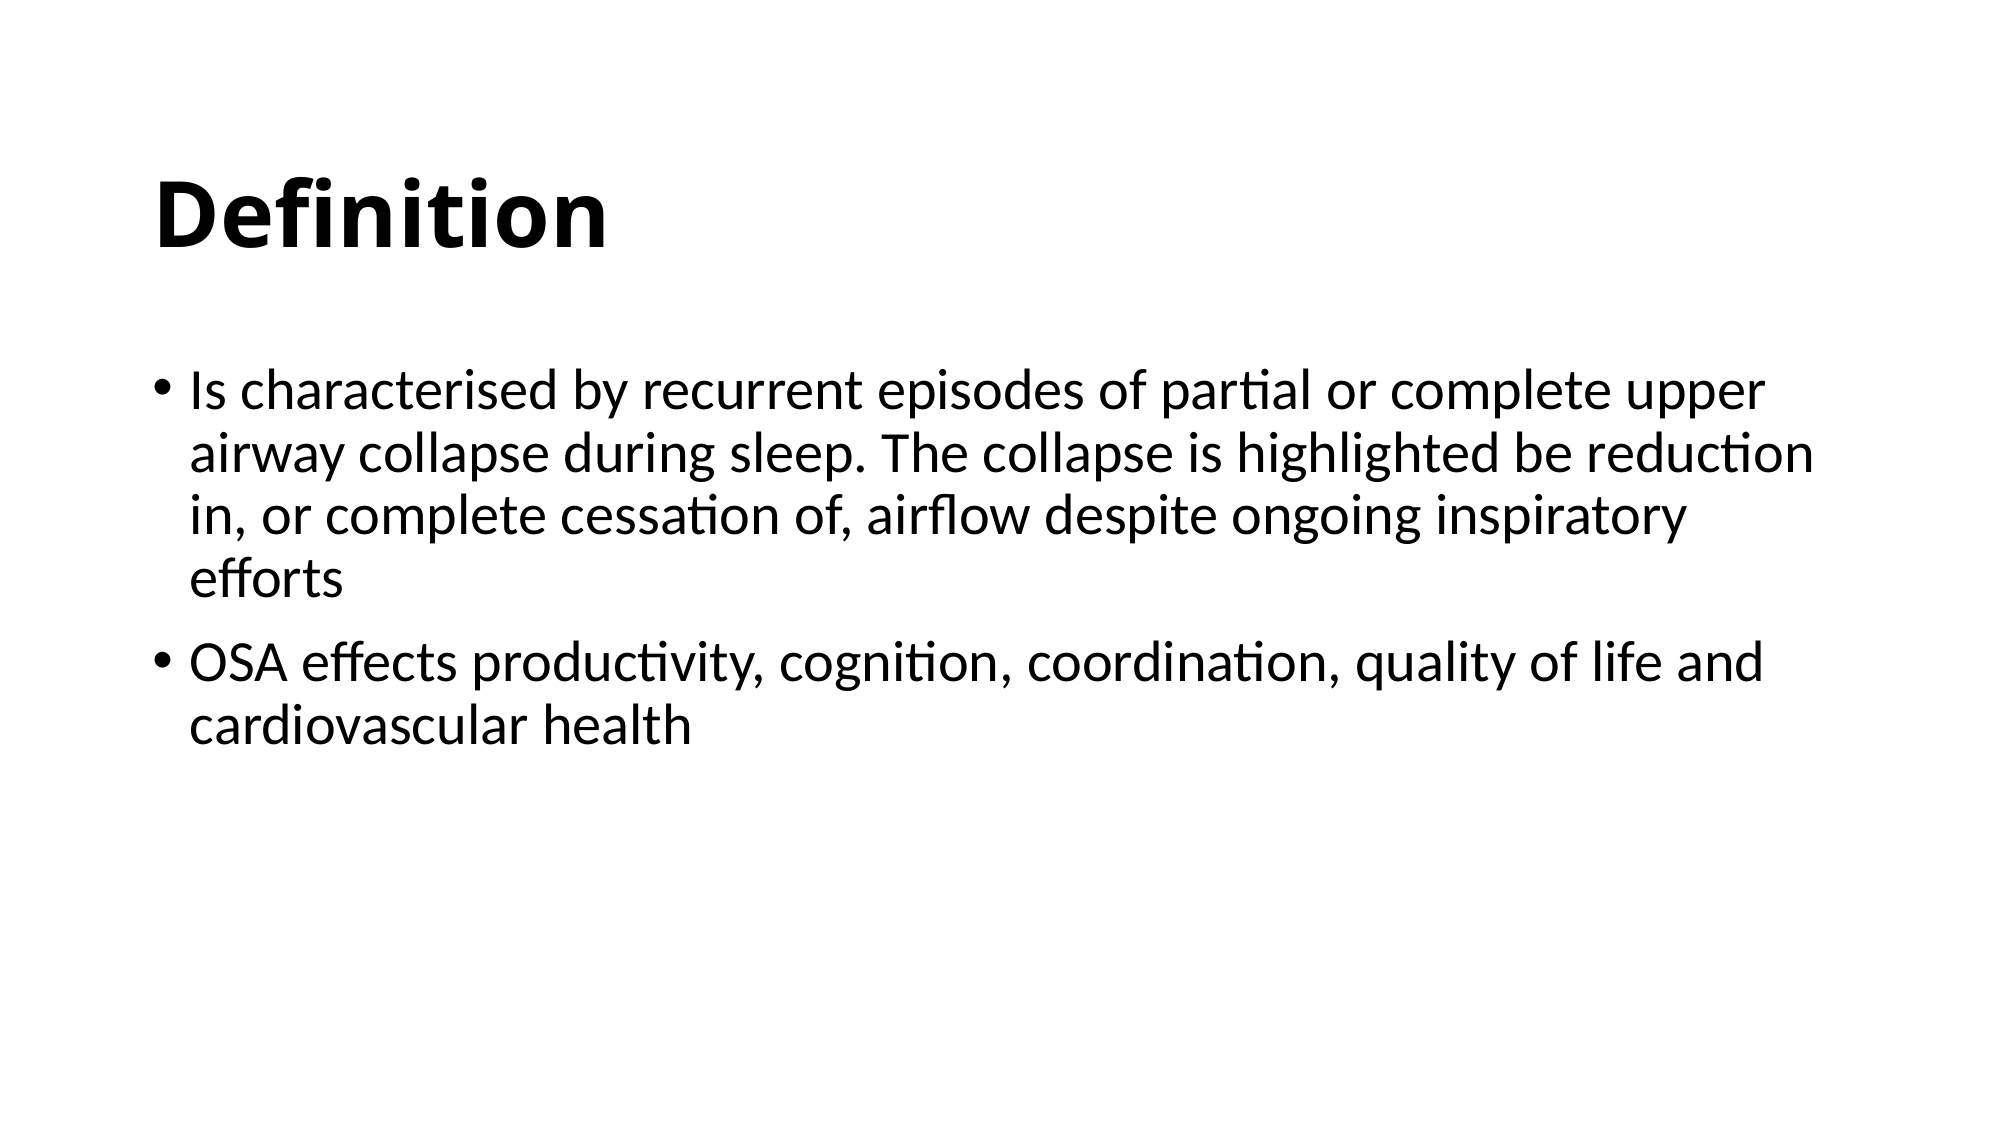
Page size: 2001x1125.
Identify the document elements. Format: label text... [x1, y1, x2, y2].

title Definition [137, 59, 1863, 278]
list Is characterised by recurrent episodes of partial or complete upper airway collapse during sleep. The collapse is highlighted be reduction in, or complete cessation of, airflow despite ongoing inspiratory efforts OSA effects productivity, cognition, coordination, quality of life and cardiovascular health [137, 351, 1863, 1066]
